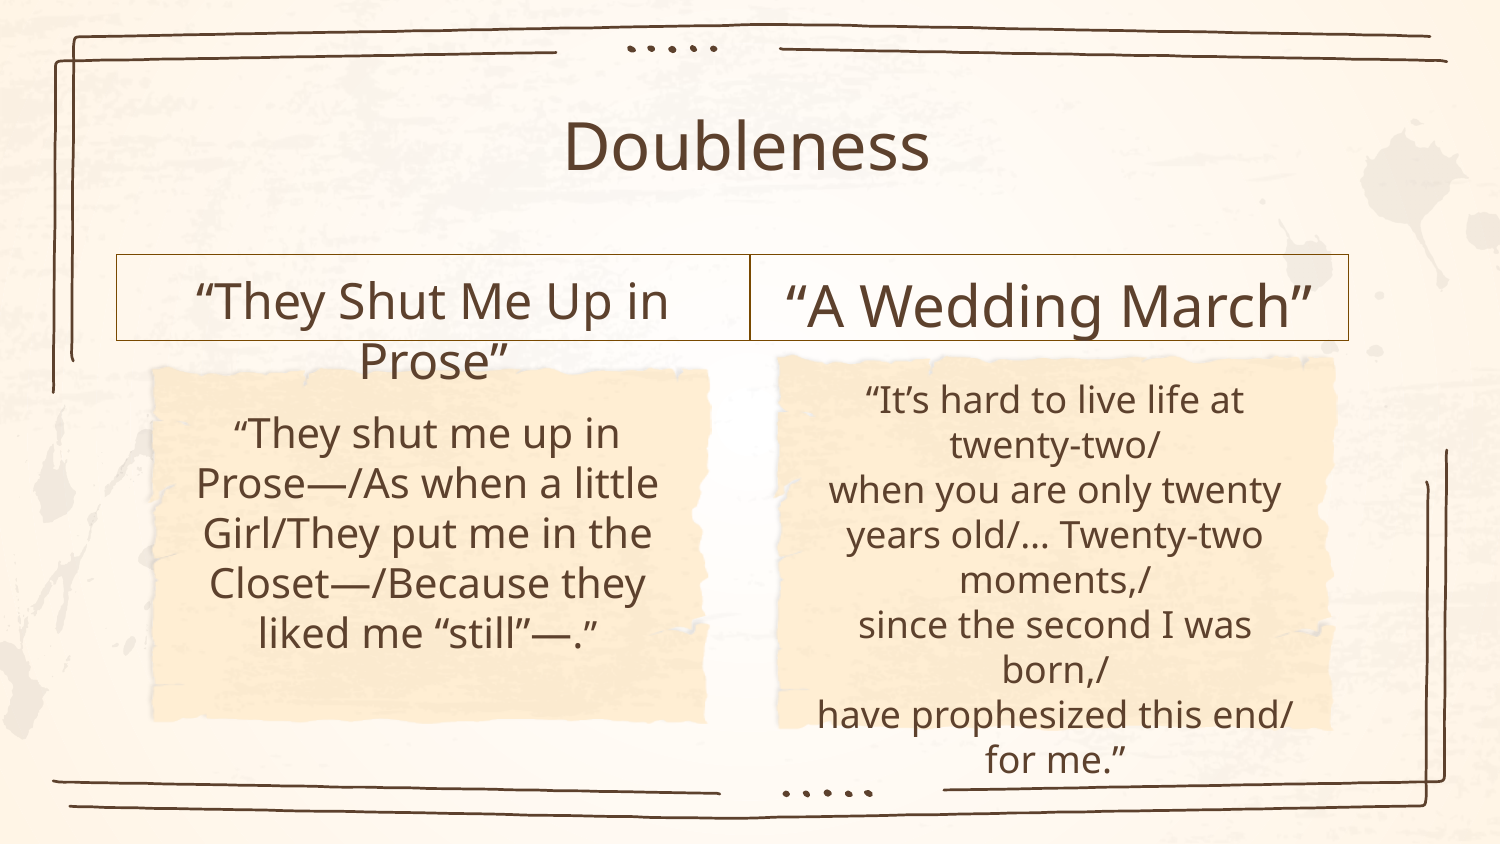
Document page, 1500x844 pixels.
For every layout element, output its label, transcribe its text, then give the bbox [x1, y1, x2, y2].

title “They Shut Me Up in Prose” [116, 254, 750, 341]
title “A Wedding March” [750, 254, 1349, 341]
picture [0, 0, 1500, 844]
title Doubleness [116, 88, 1383, 205]
